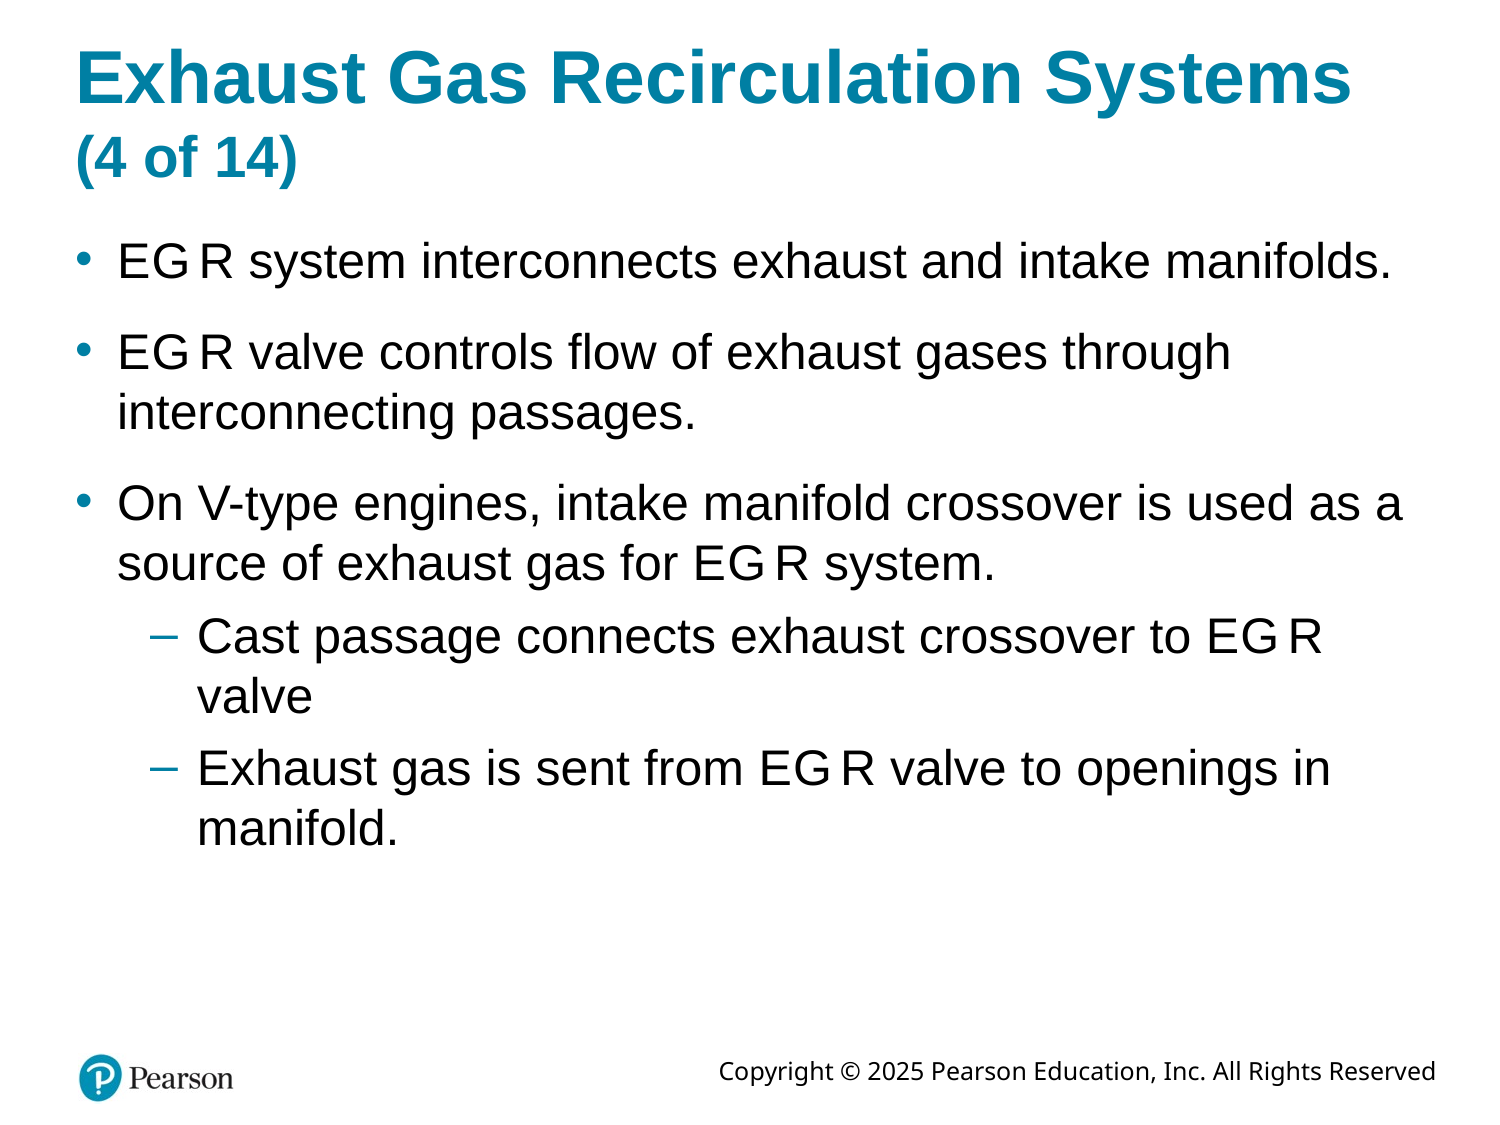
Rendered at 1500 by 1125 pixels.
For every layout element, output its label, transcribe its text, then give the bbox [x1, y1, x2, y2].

picture [78, 1053, 234, 1104]
title Exhaust Gas Recirculation Systems (4 of 14) [75, 11, 1425, 206]
list E G R system interconnects exhaust and intake manifolds. E G R valve controls flow of exhaust gases through interconnecting passages. On V-type engines, intake manifold crossover is used as a source of exhaust gas for E G R system. Cast passage connects exhaust crossover to E G R valve Exhaust gas is sent from E G R valve to openings in manifold. [75, 219, 1425, 864]
